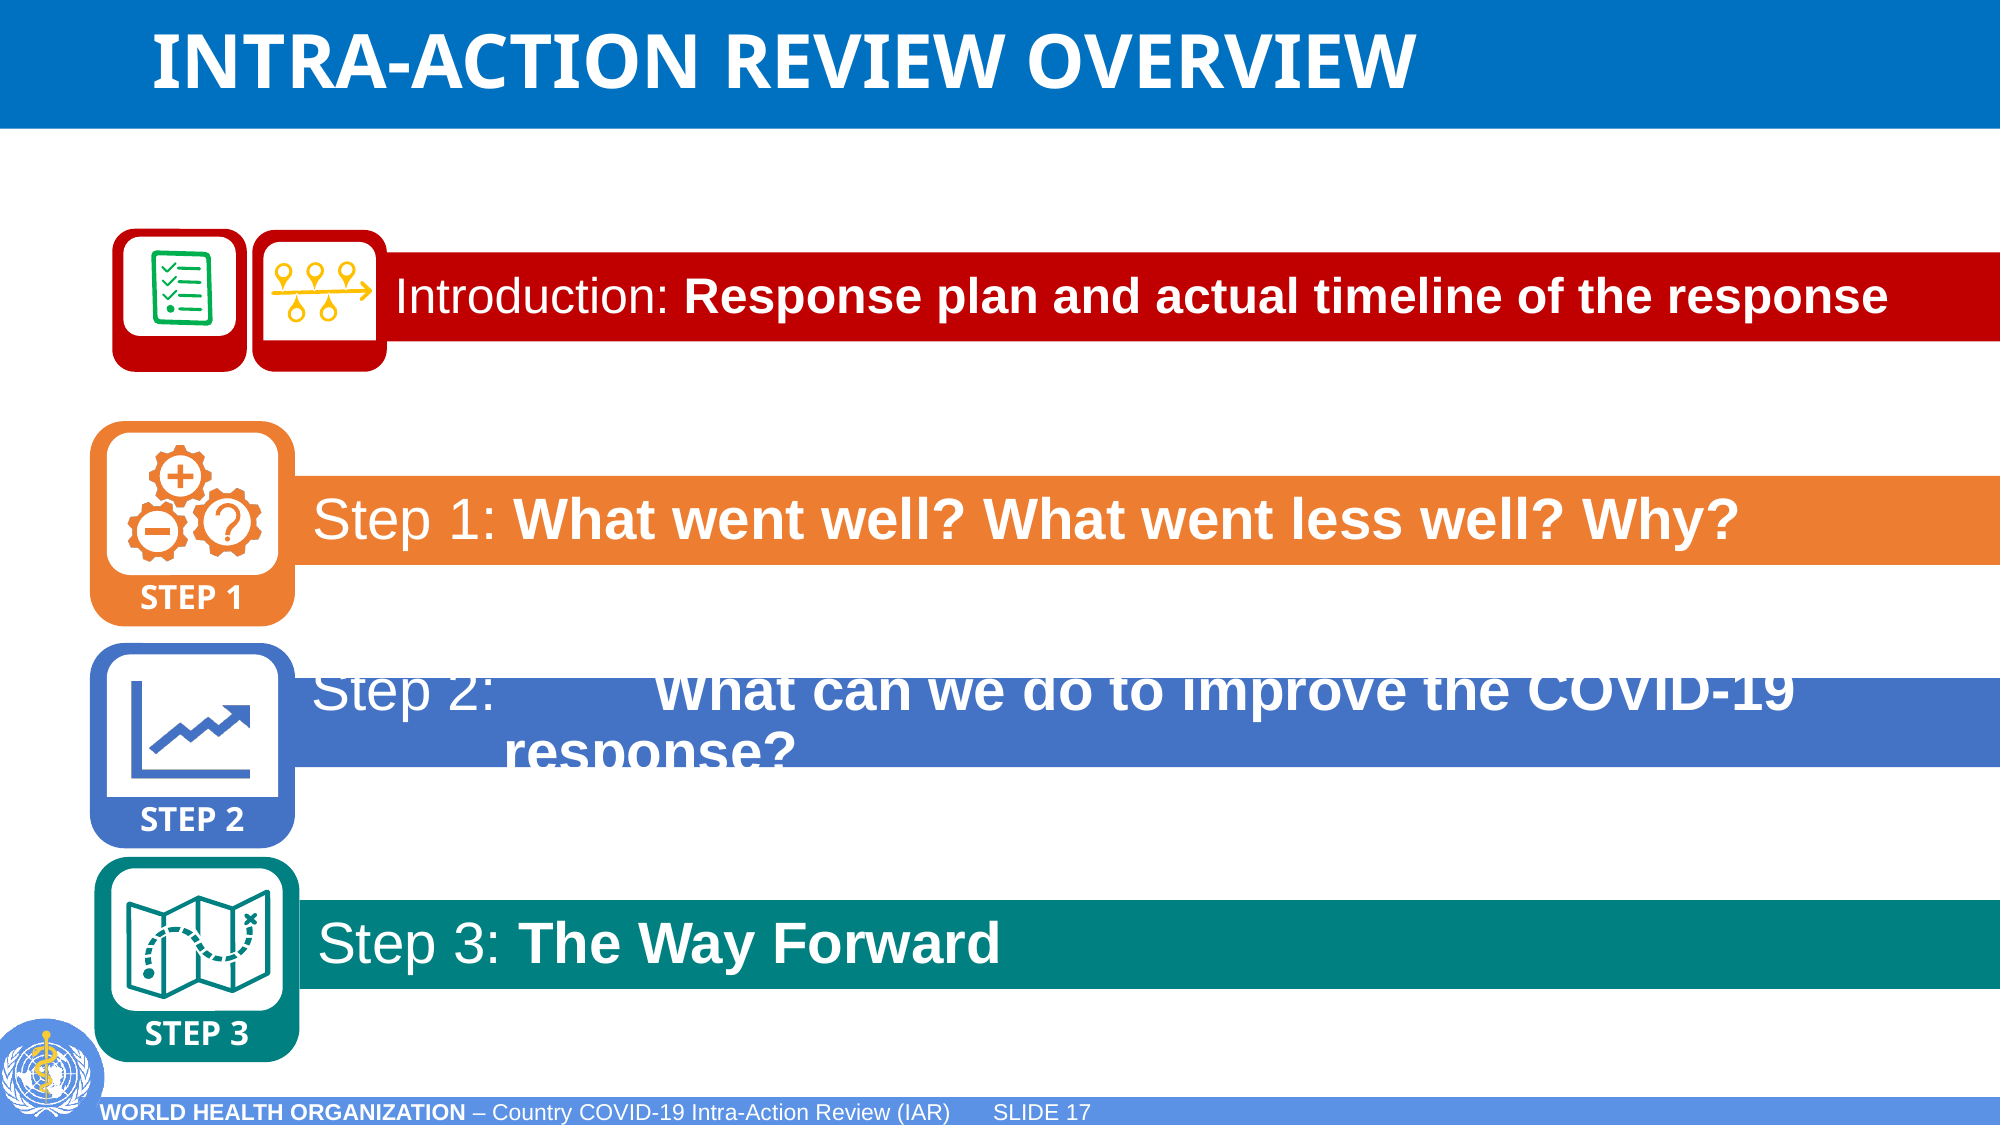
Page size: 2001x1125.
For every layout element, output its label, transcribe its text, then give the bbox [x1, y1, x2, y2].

title INTRA-ACTION REVIEW OVERVIEW [137, 6, 1863, 122]
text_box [94, 856, 300, 1063]
text_box Step 3: The Way Forward [300, 899, 2000, 990]
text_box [252, 229, 387, 372]
text_box Step 2: What can we do to improve the COVID-19 response? [295, 677, 2000, 768]
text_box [112, 228, 247, 372]
picture [0, 1005, 158, 1125]
text_box Step 1: What went well? What went less well? Why? [295, 475, 2000, 566]
text_box Introduction: Response plan and actual timeline of the response [387, 251, 2000, 342]
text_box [89, 421, 295, 627]
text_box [89, 643, 295, 849]
